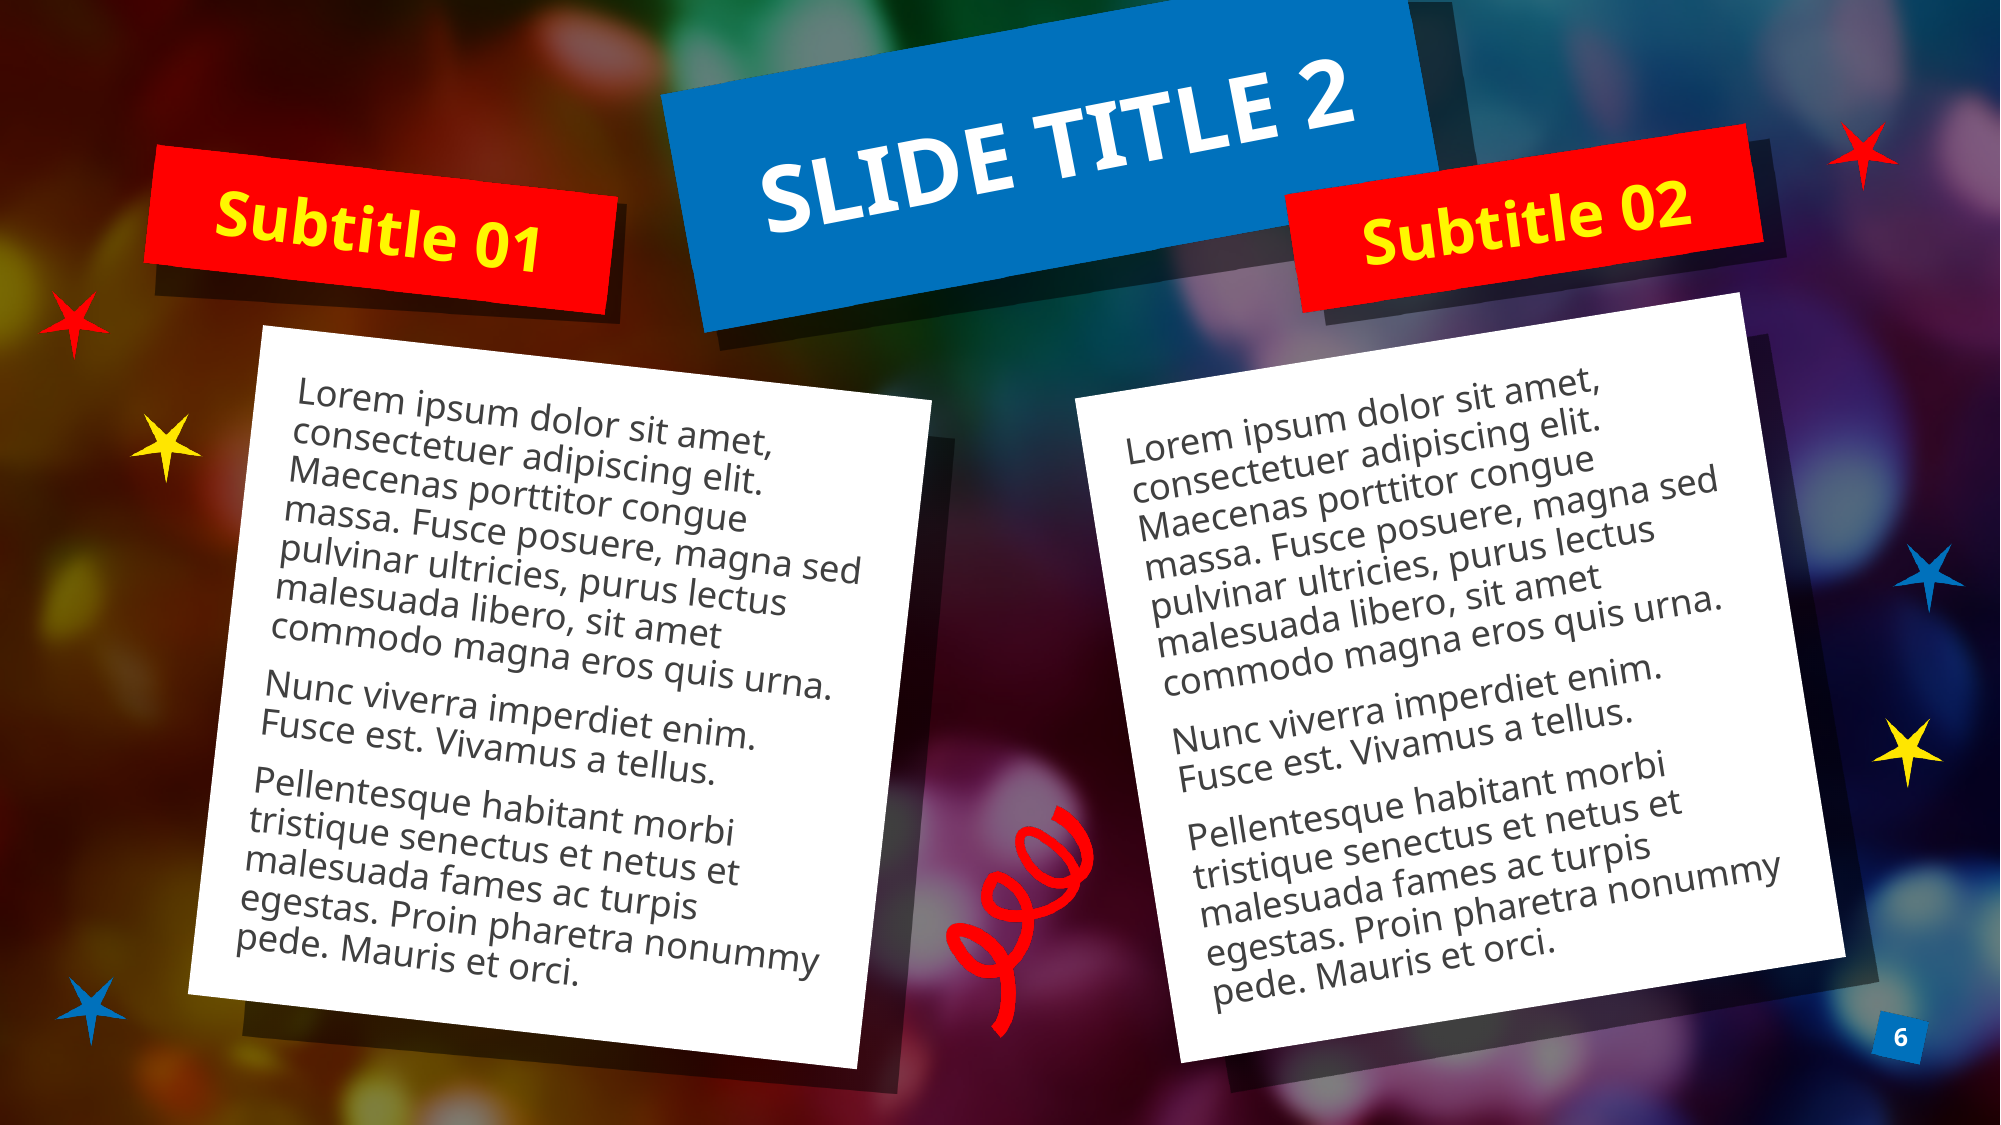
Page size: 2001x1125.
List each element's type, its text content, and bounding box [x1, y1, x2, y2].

list Lorem ipsum dolor sit amet, consectetuer adipiscing elit. Maecenas porttitor congue massa. Fusce posuere, magna sed pulvinar ultricies, purus lectus malesuada libero, sit amet commodo magna eros quis urna. Nunc viverra imperdiet enim. Fusce est. Vivamus a tellus. Pellentesque habitant morbi tristique senectus et netus et malesuada fames ac turpis egestas. Proin pharetra nonummy pede. Mauris et orci. [187, 325, 933, 1070]
list Lorem ipsum dolor sit amet, consectetuer adipiscing elit. Maecenas porttitor congue massa. Fusce posuere, magna sed pulvinar ultricies, purus lectus malesuada libero, sit amet commodo magna eros quis urna. Nunc viverra imperdiet enim. Fusce est. Vivamus a tellus. Pellentesque habitant morbi tristique senectus et netus et malesuada fames ac turpis egestas. Proin pharetra nonummy pede. Mauris et orci. [1074, 292, 1846, 1064]
list Subtitle 01 [142, 165, 617, 322]
picture [0, 0, 2000, 1125]
list Subtitle 02 [1290, 153, 1766, 315]
title SLIDE TITLE 2 [661, 0, 1455, 333]
slide_number 6 [1866, 1008, 1936, 1069]
